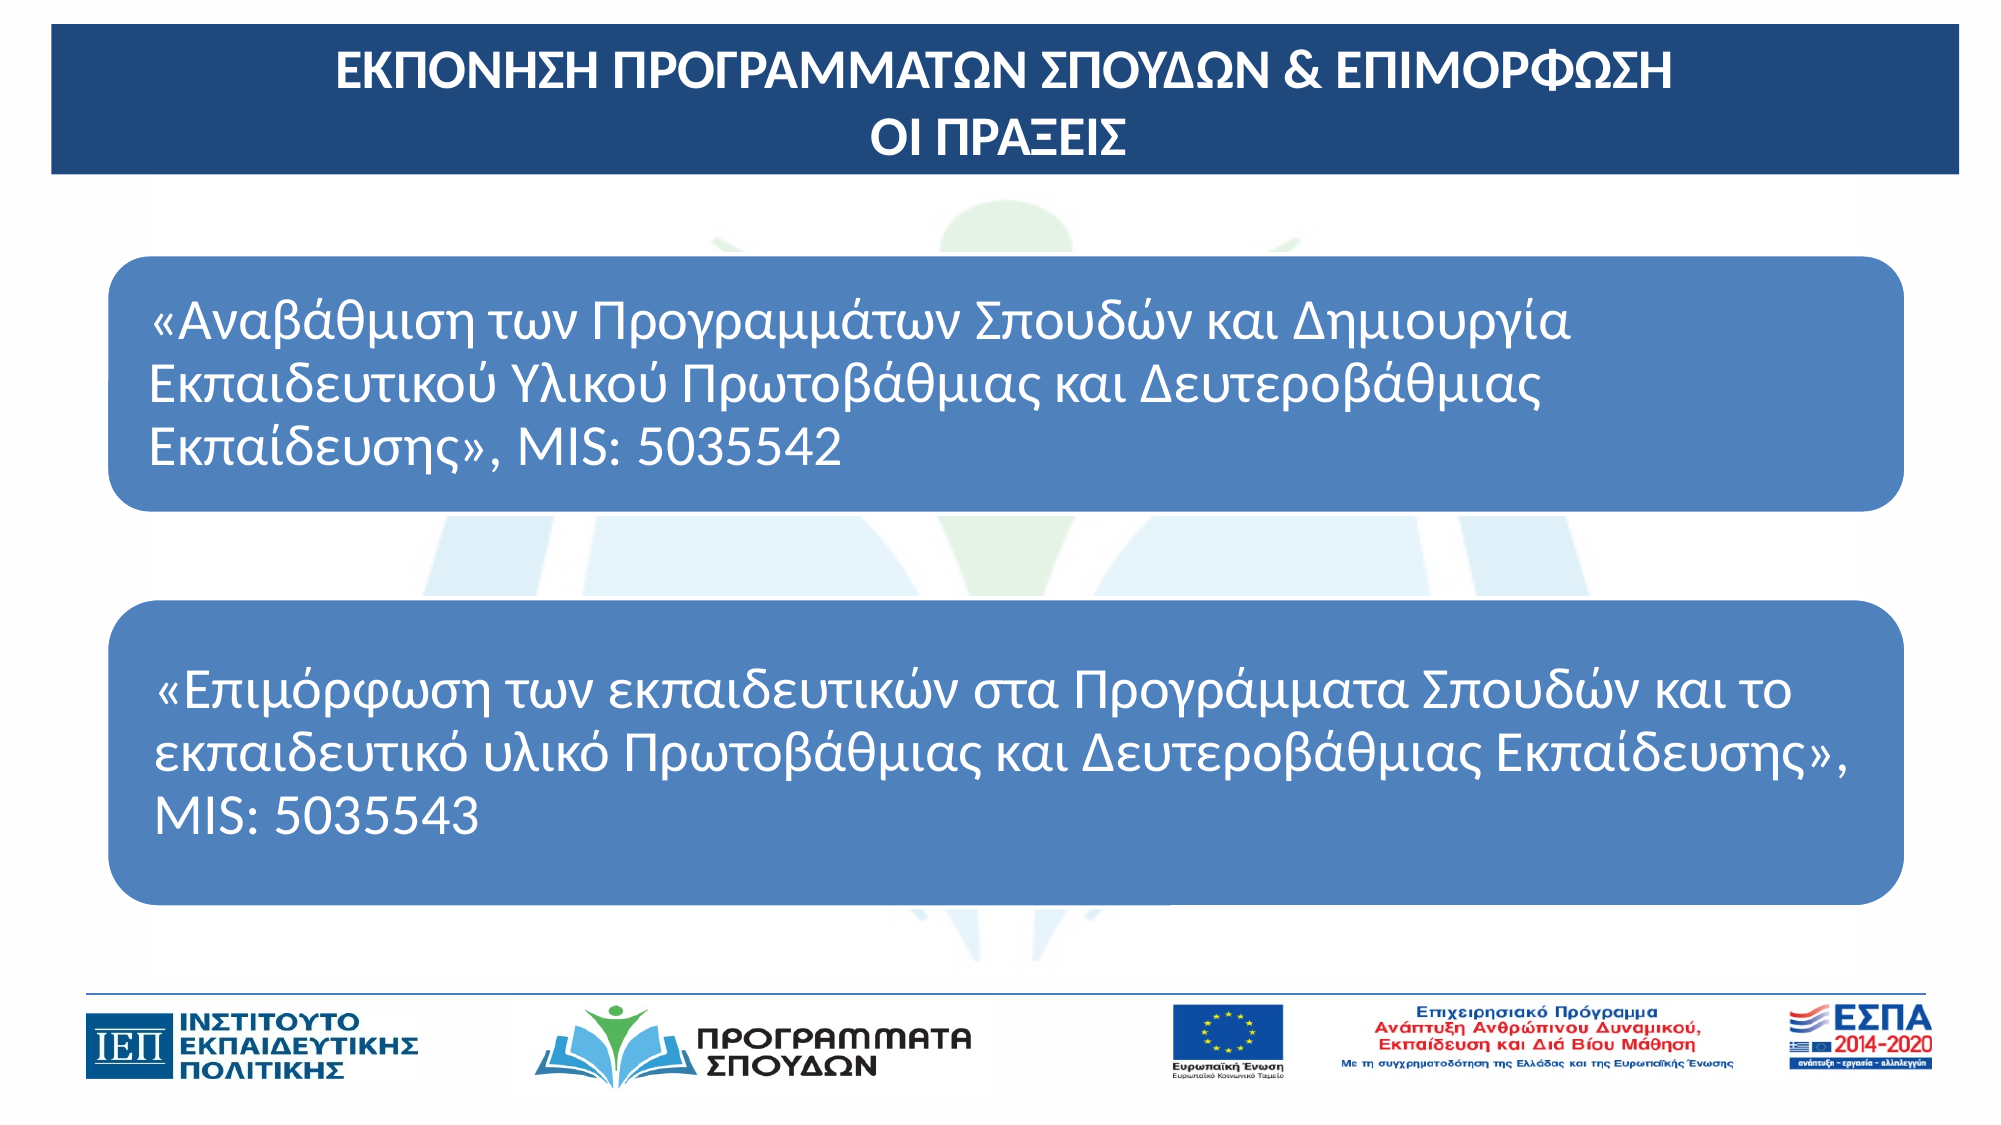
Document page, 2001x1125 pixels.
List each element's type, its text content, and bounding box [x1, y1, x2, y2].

text_box ΕΚΠΟΝΗΣΗ ΠΡΟΓΡΑΜΜΑΤΩΝ ΣΠΟΥΔΩΝ & ΕΠΙΜΟΡΦΩΣΗ ΟΙ ΠΡΑΞΕΙΣ [51, 24, 1960, 175]
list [105, 254, 1907, 951]
picture [1173, 1000, 1932, 1079]
picture [86, 1013, 418, 1079]
picture [514, 995, 990, 1099]
